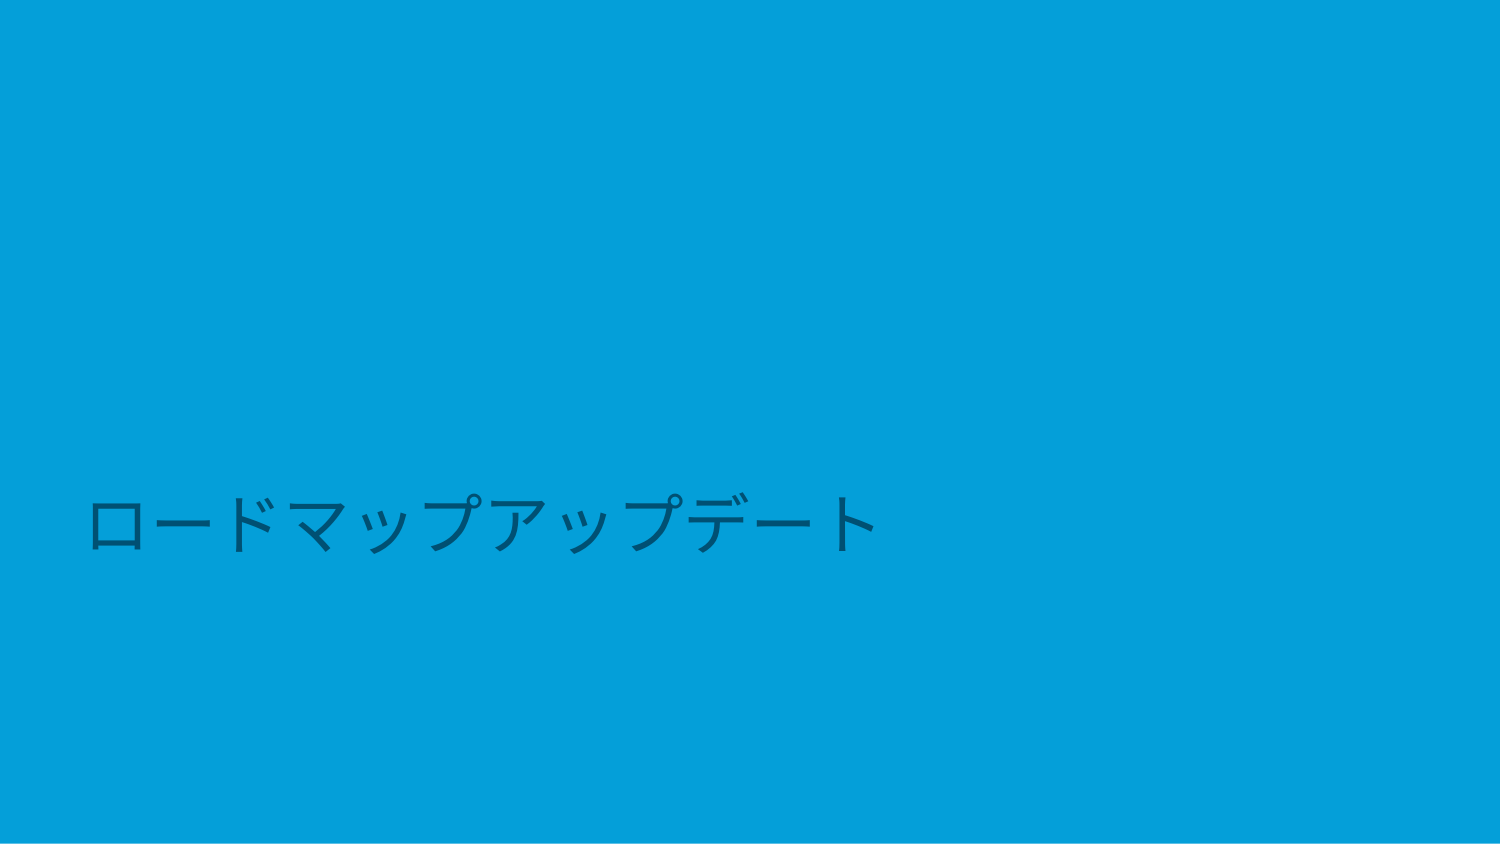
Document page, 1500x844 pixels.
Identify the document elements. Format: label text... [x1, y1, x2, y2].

title ロードマップアップデート [68, 150, 1315, 572]
